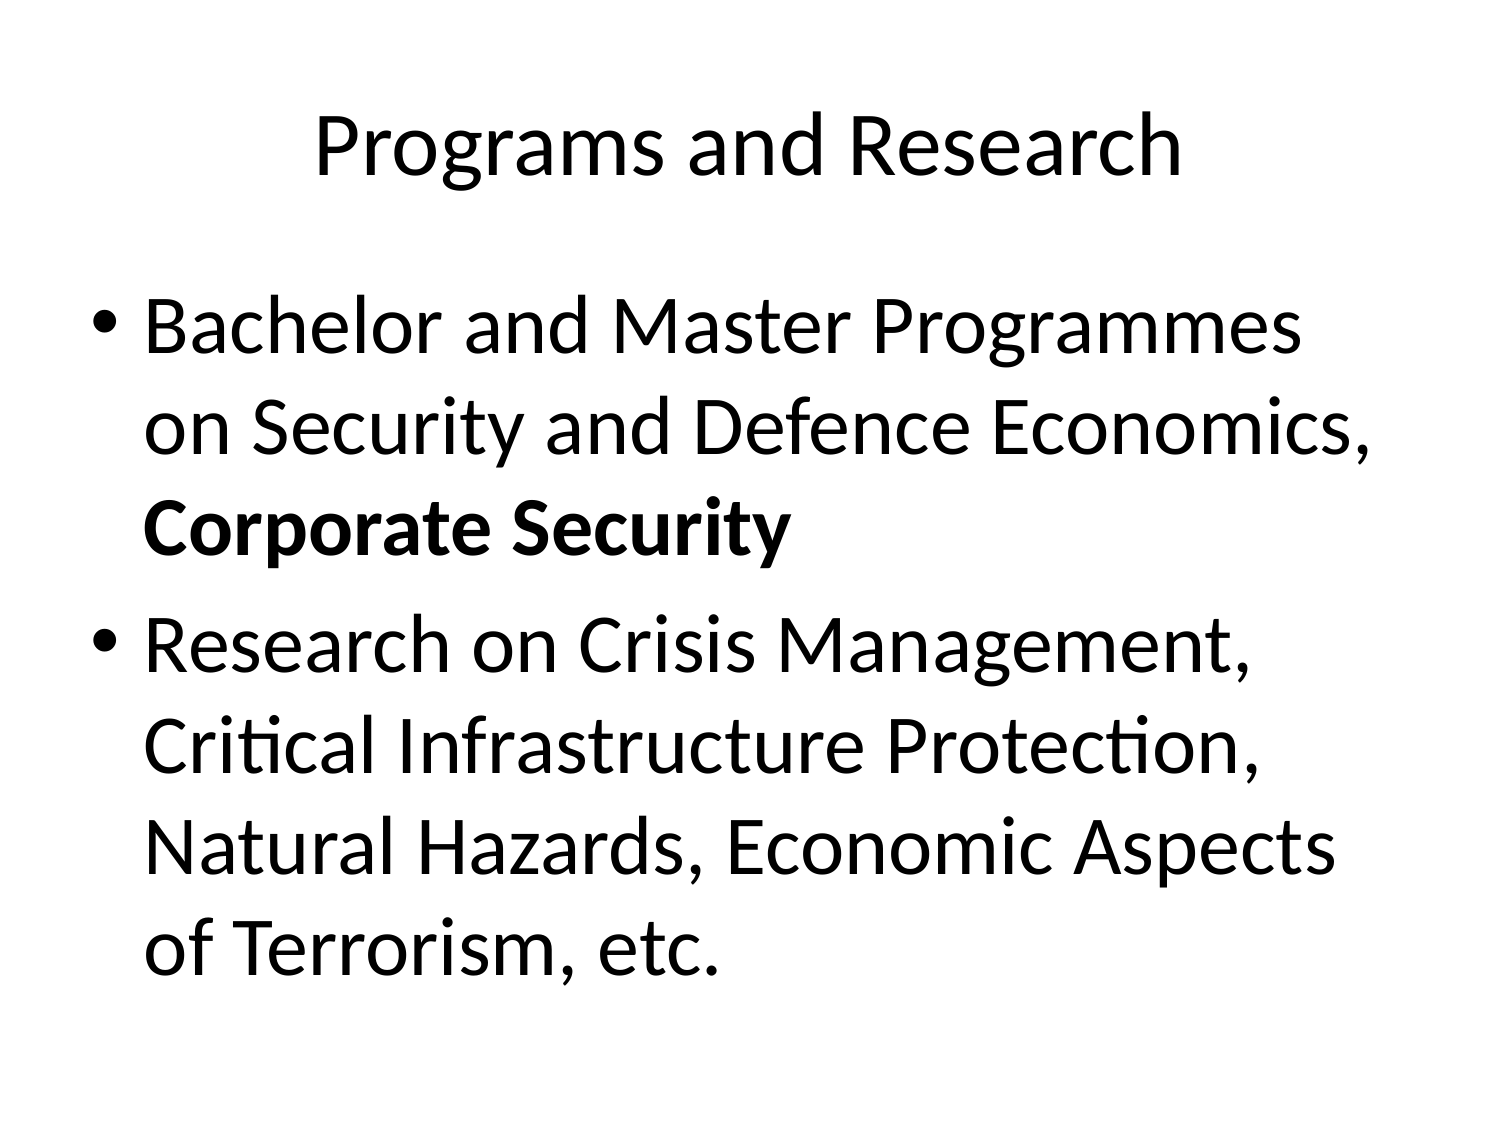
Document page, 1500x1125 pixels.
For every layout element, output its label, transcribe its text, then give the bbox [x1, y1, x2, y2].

list Bachelor and Master Programmes on Security and Defence Economics, Corporate Security Research on Crisis Management, Critical Infrastructure Protection, Natural Hazards, Economic Aspects of Terrorism, etc. [75, 262, 1425, 1005]
title Programs and Research [75, 45, 1425, 233]
